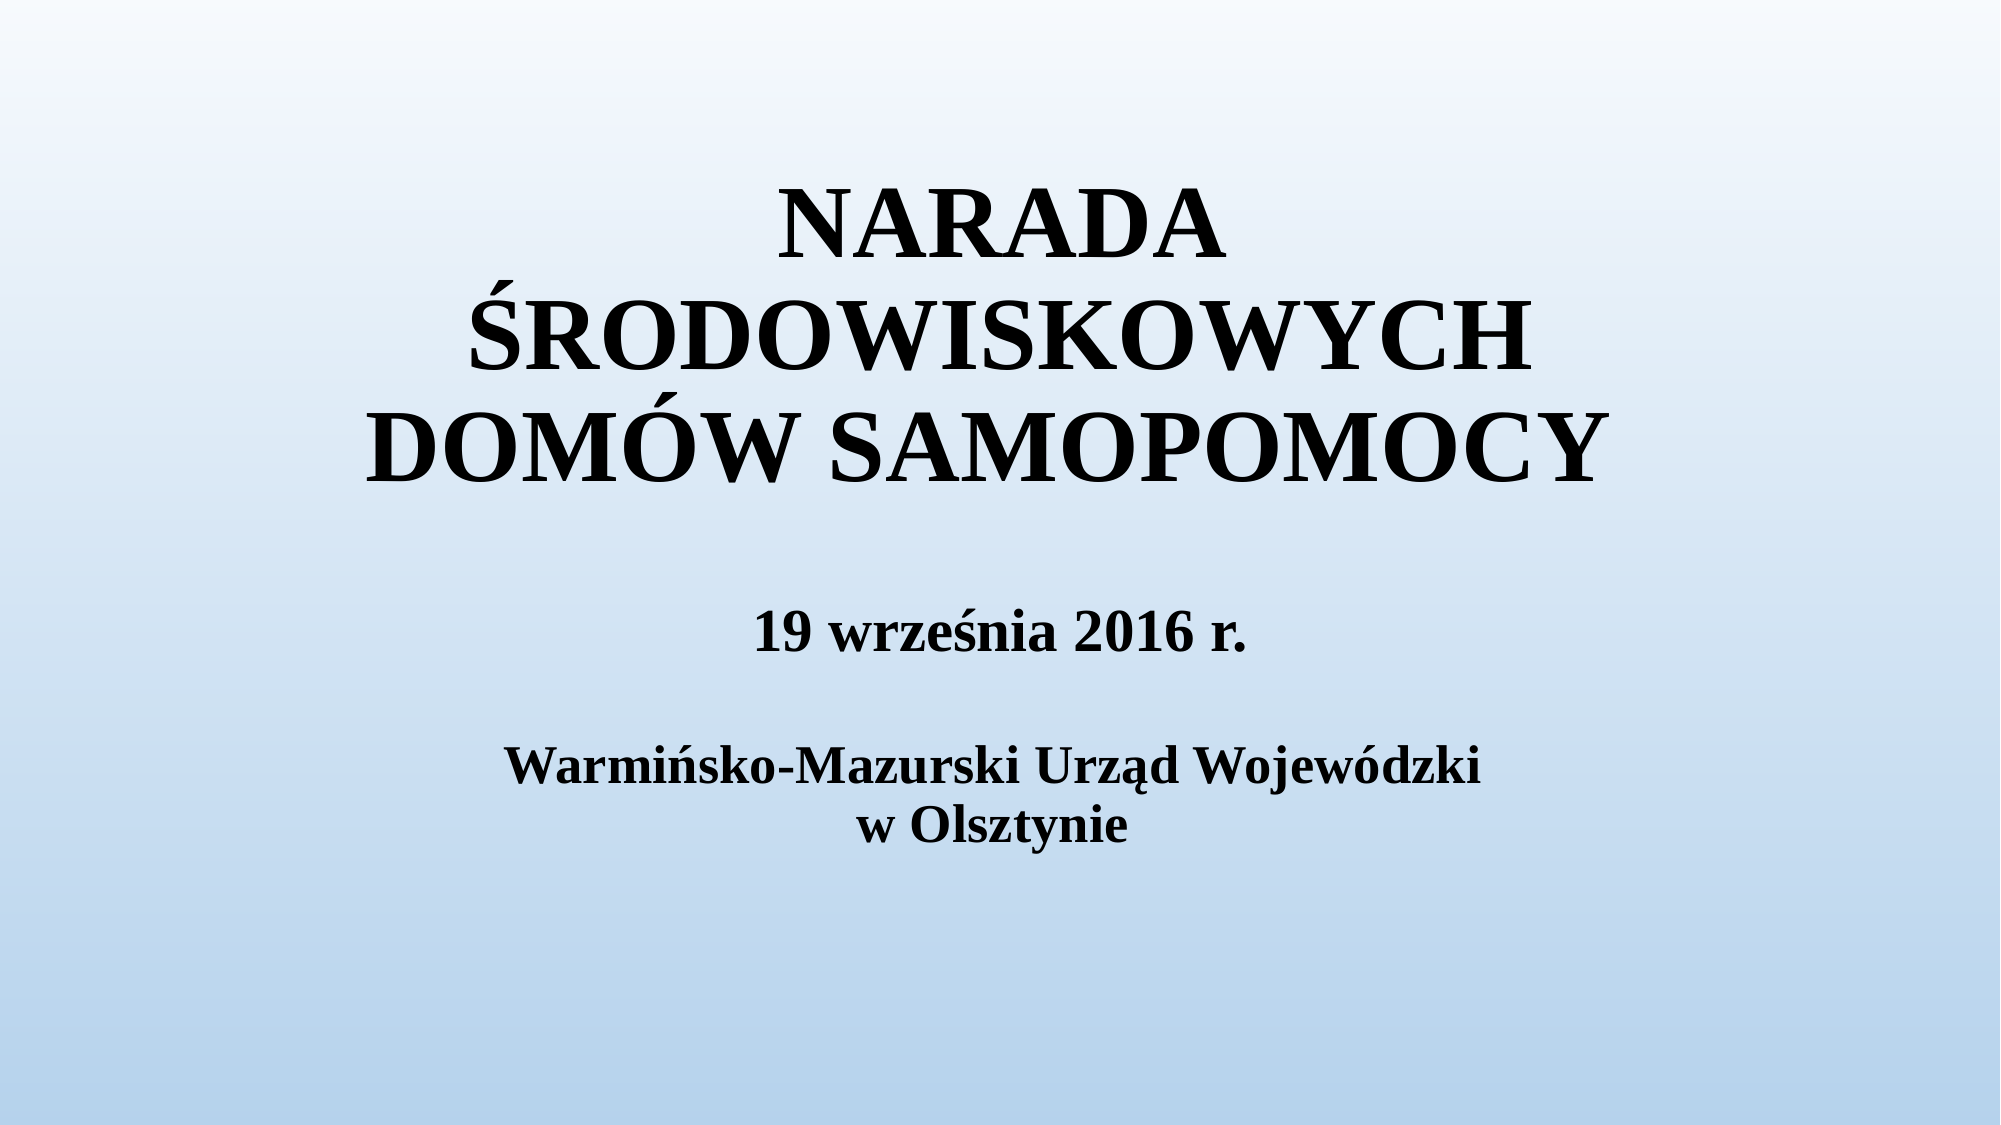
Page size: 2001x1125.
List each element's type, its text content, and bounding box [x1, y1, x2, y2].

title NARADA ŚRODOWISKOWYCH DOMÓW SAMOPOMOCY [249, 151, 1750, 576]
subtitle 19 września 2016 r. Warmińsko-Mazurski Urząd Wojewódzki w Olsztynie [249, 590, 1750, 863]
